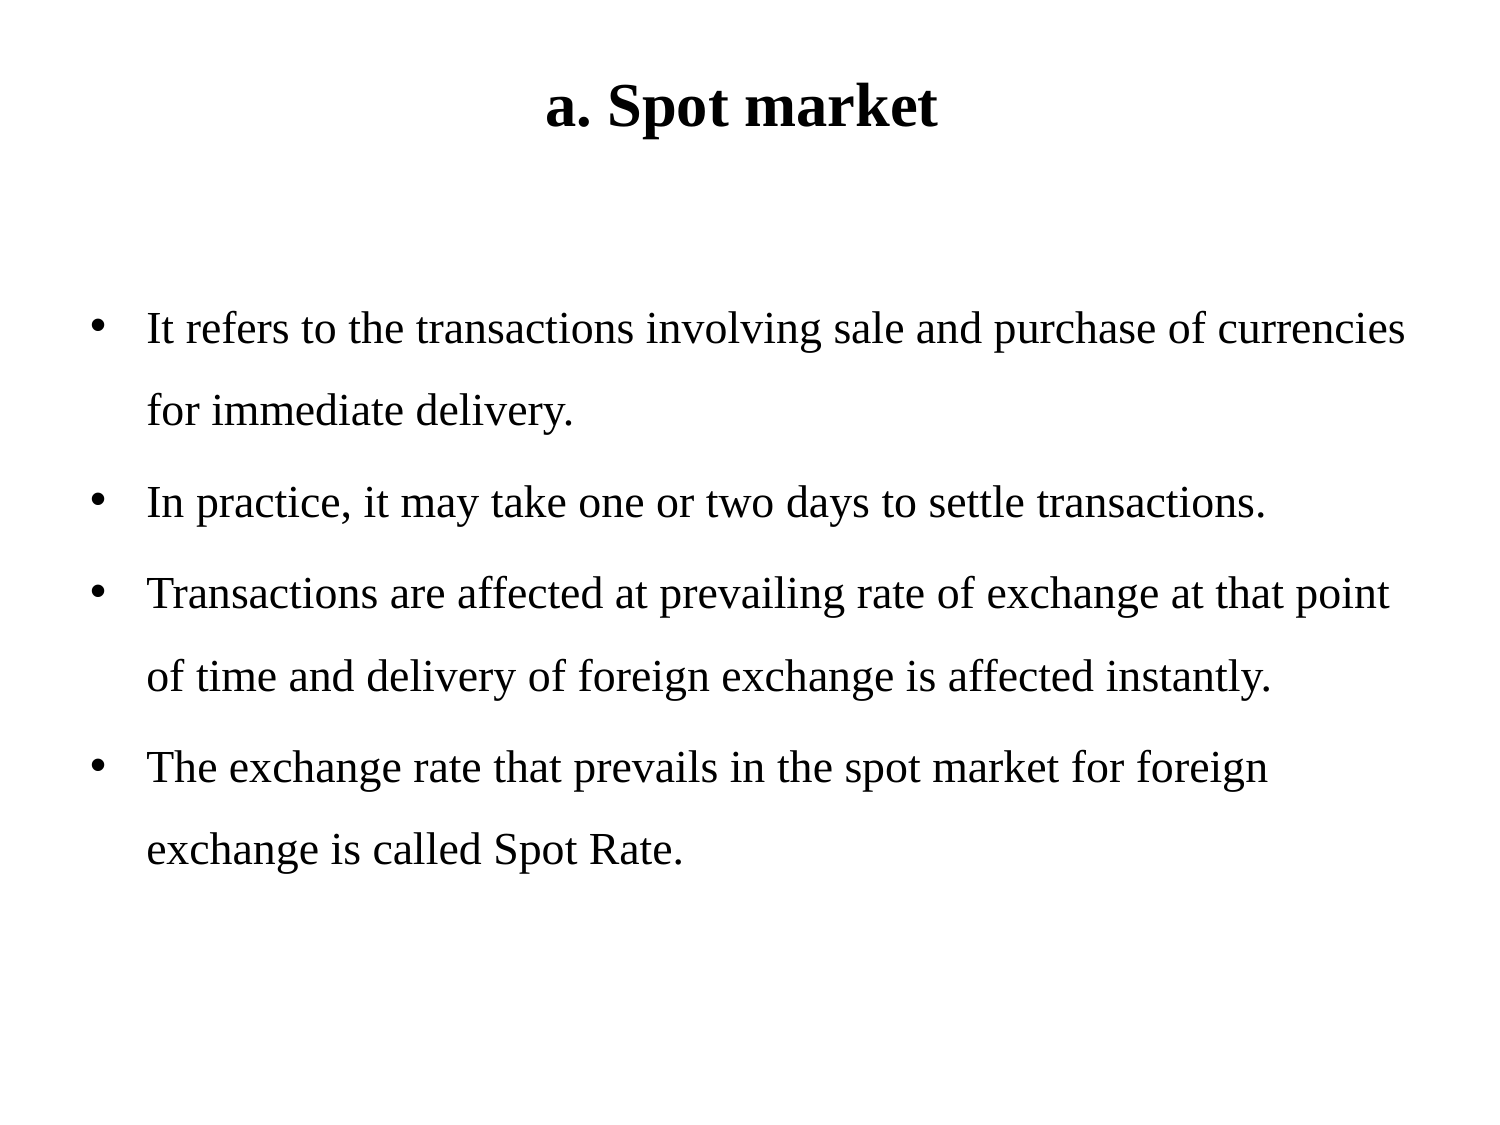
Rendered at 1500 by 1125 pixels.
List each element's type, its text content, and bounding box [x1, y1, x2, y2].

title a. Spot market [75, 45, 1425, 233]
list It refers to the transactions involving sale and purchase of currencies for immediate delivery. In practice, it may take one or two days to settle transactions. Transactions are affected at prevailing rate of exchange at that point of time and delivery of foreign exchange is affected instantly. The exchange rate that prevails in the spot market for foreign exchange is called Spot Rate. [75, 262, 1425, 1005]
